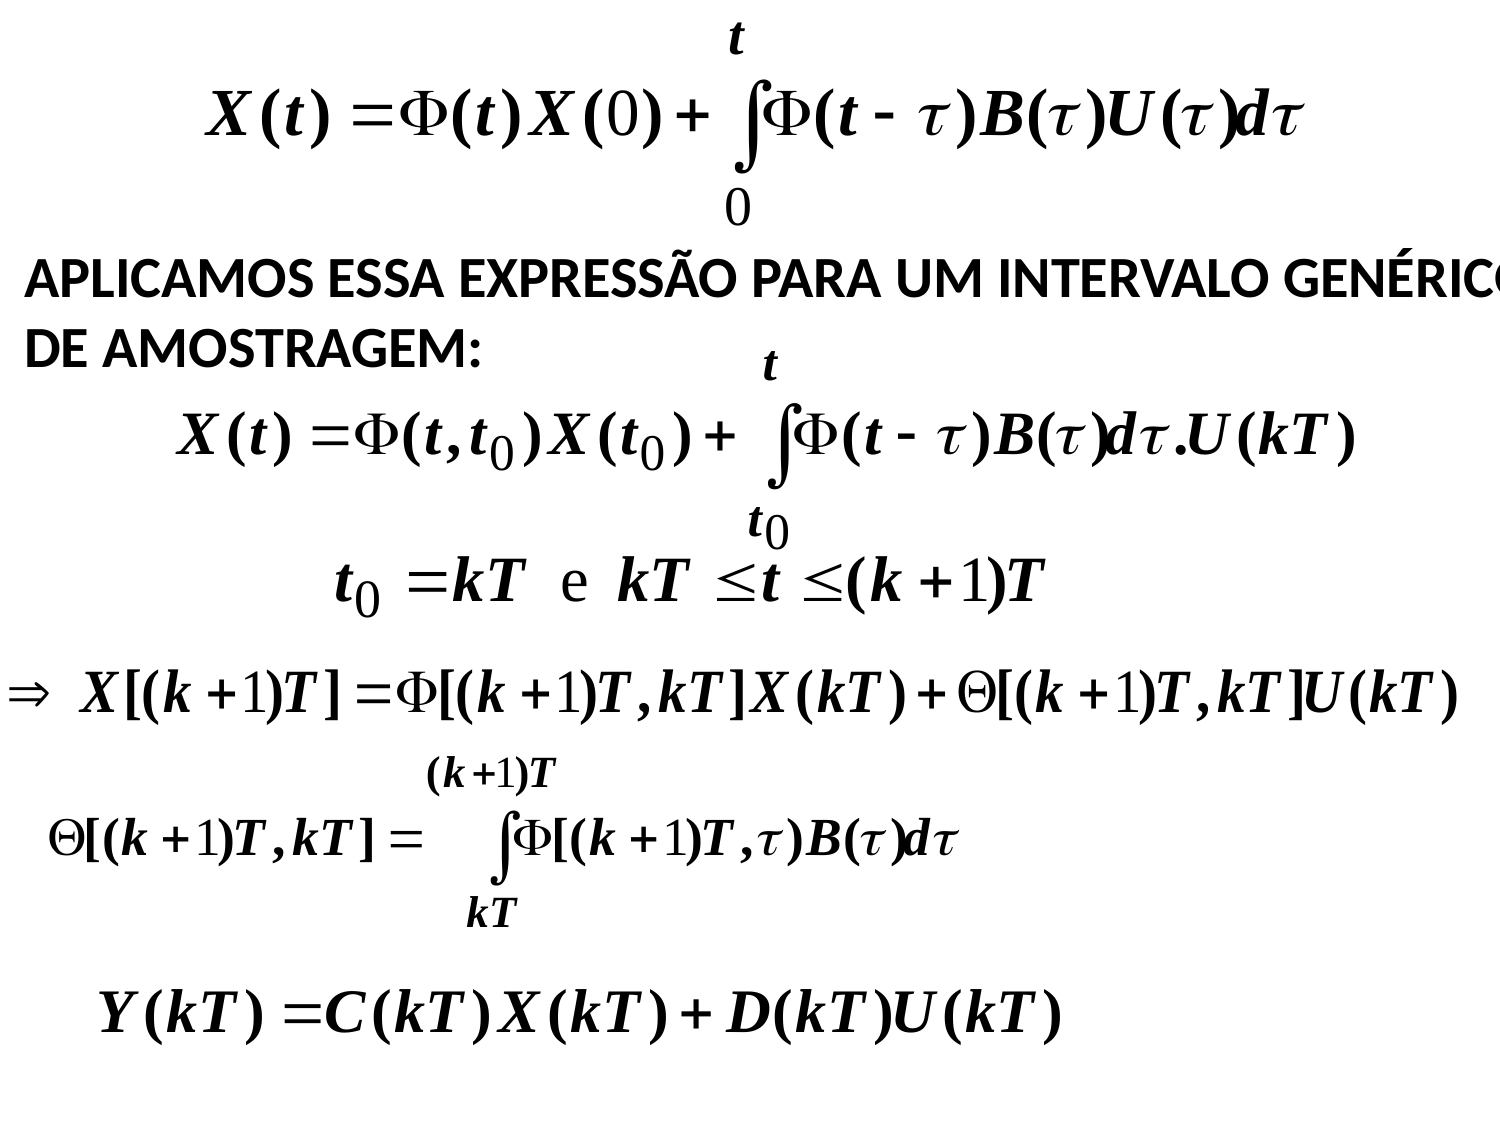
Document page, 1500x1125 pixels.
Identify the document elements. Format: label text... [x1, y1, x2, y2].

text_box APLICAMOS ESSA EXPRESSÃO PARA UM INTERVALO GENÉRICO DE AMOSTRAGEM: [9, 231, 1500, 387]
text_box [92, 975, 1075, 1059]
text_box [190, 0, 1321, 243]
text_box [0, 656, 1471, 832]
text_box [162, 325, 1366, 563]
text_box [324, 536, 1064, 634]
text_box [39, 739, 973, 941]
